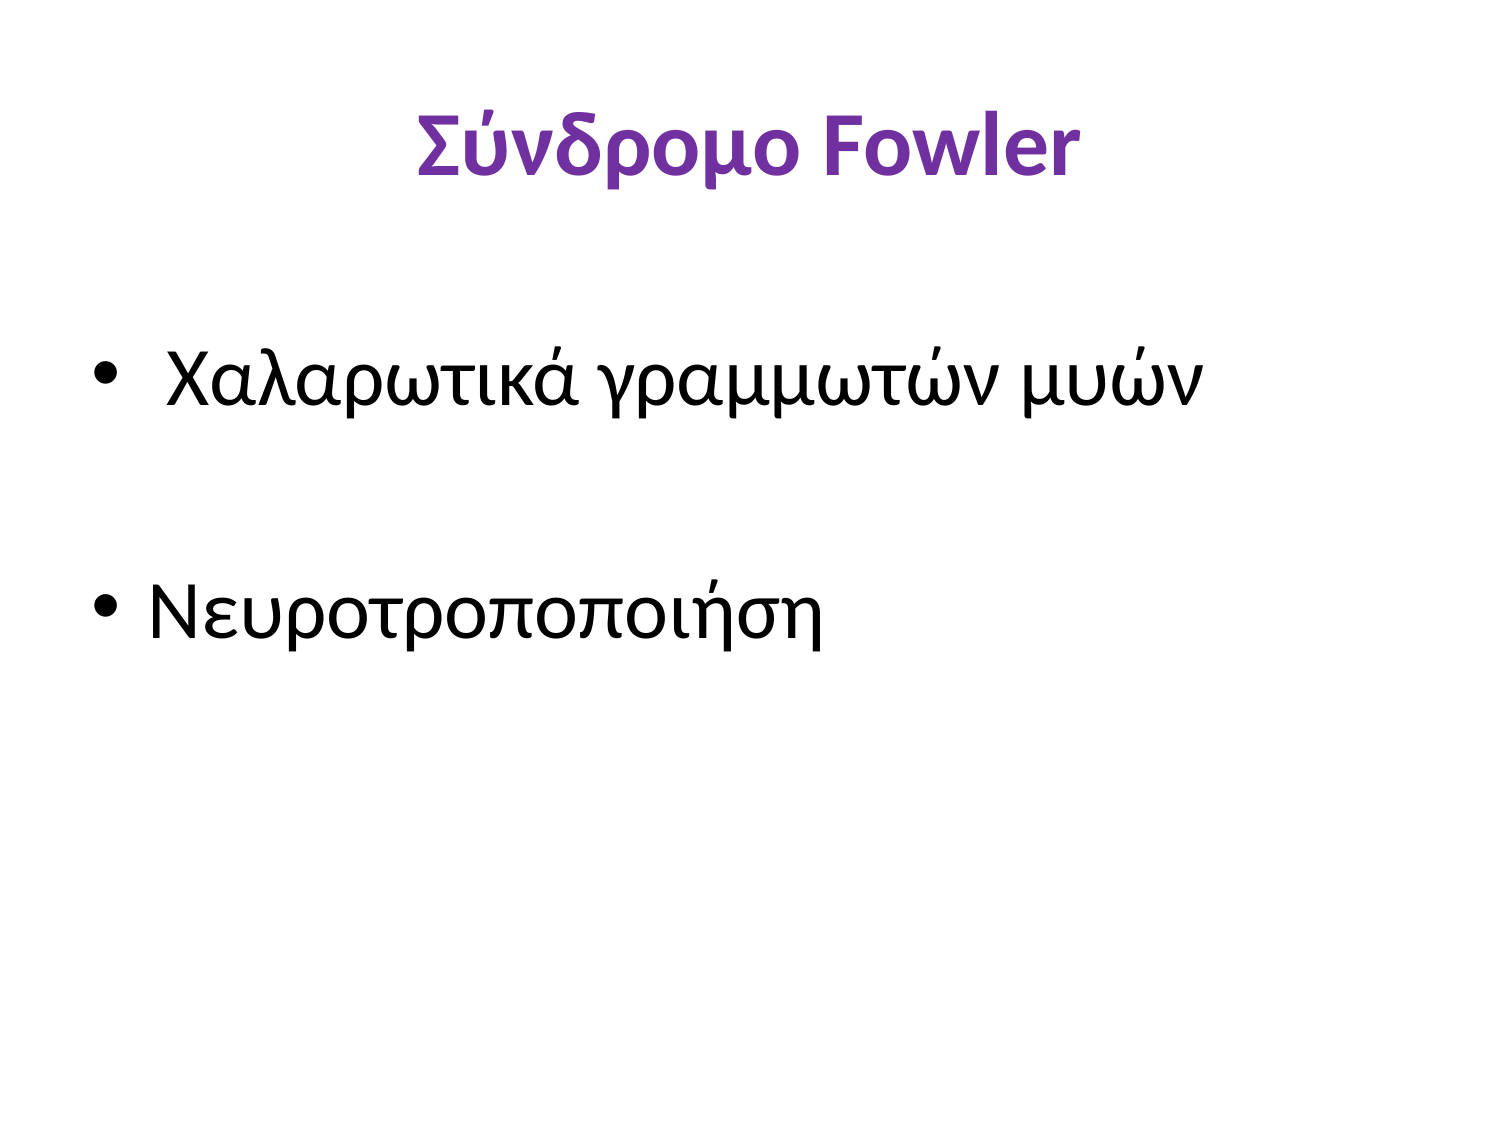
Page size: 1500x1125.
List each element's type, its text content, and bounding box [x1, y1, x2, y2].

list Χαλαρωτικά γραμμωτών μυών Νευροτροποποιήση [76, 314, 1427, 1057]
title Σύνδρομο Fowler [75, 45, 1425, 233]
